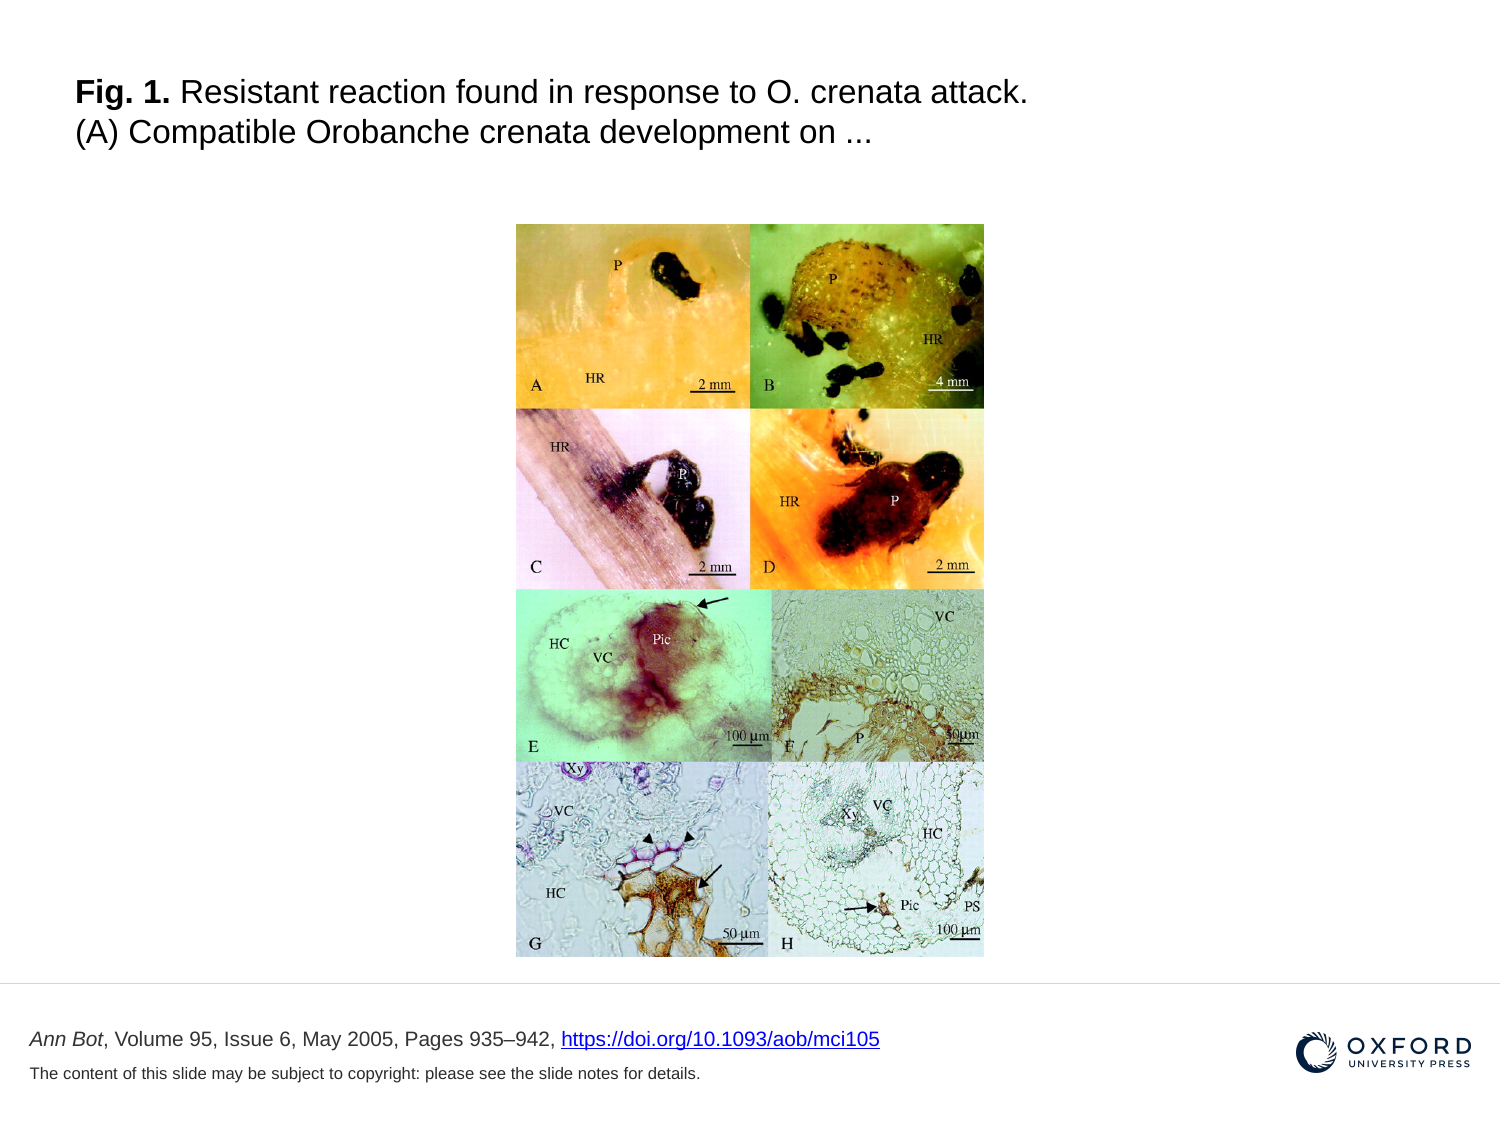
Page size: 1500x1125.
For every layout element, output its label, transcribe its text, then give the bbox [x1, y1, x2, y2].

picture [516, 224, 984, 957]
footer Ann Bot, Volume 95, Issue 6, May 2005, Pages 935–942, https://doi.org/10.1093/aob/mci105 The content of this slide may be subject to copyright: please see the slide notes for details. [0, 983, 1260, 1125]
title Fig. 1. Resistant reaction found in response to O. crenata attack. (A) Compatible Orobanche crenata development on ... [75, 69, 1078, 171]
picture [1296, 1032, 1471, 1073]
